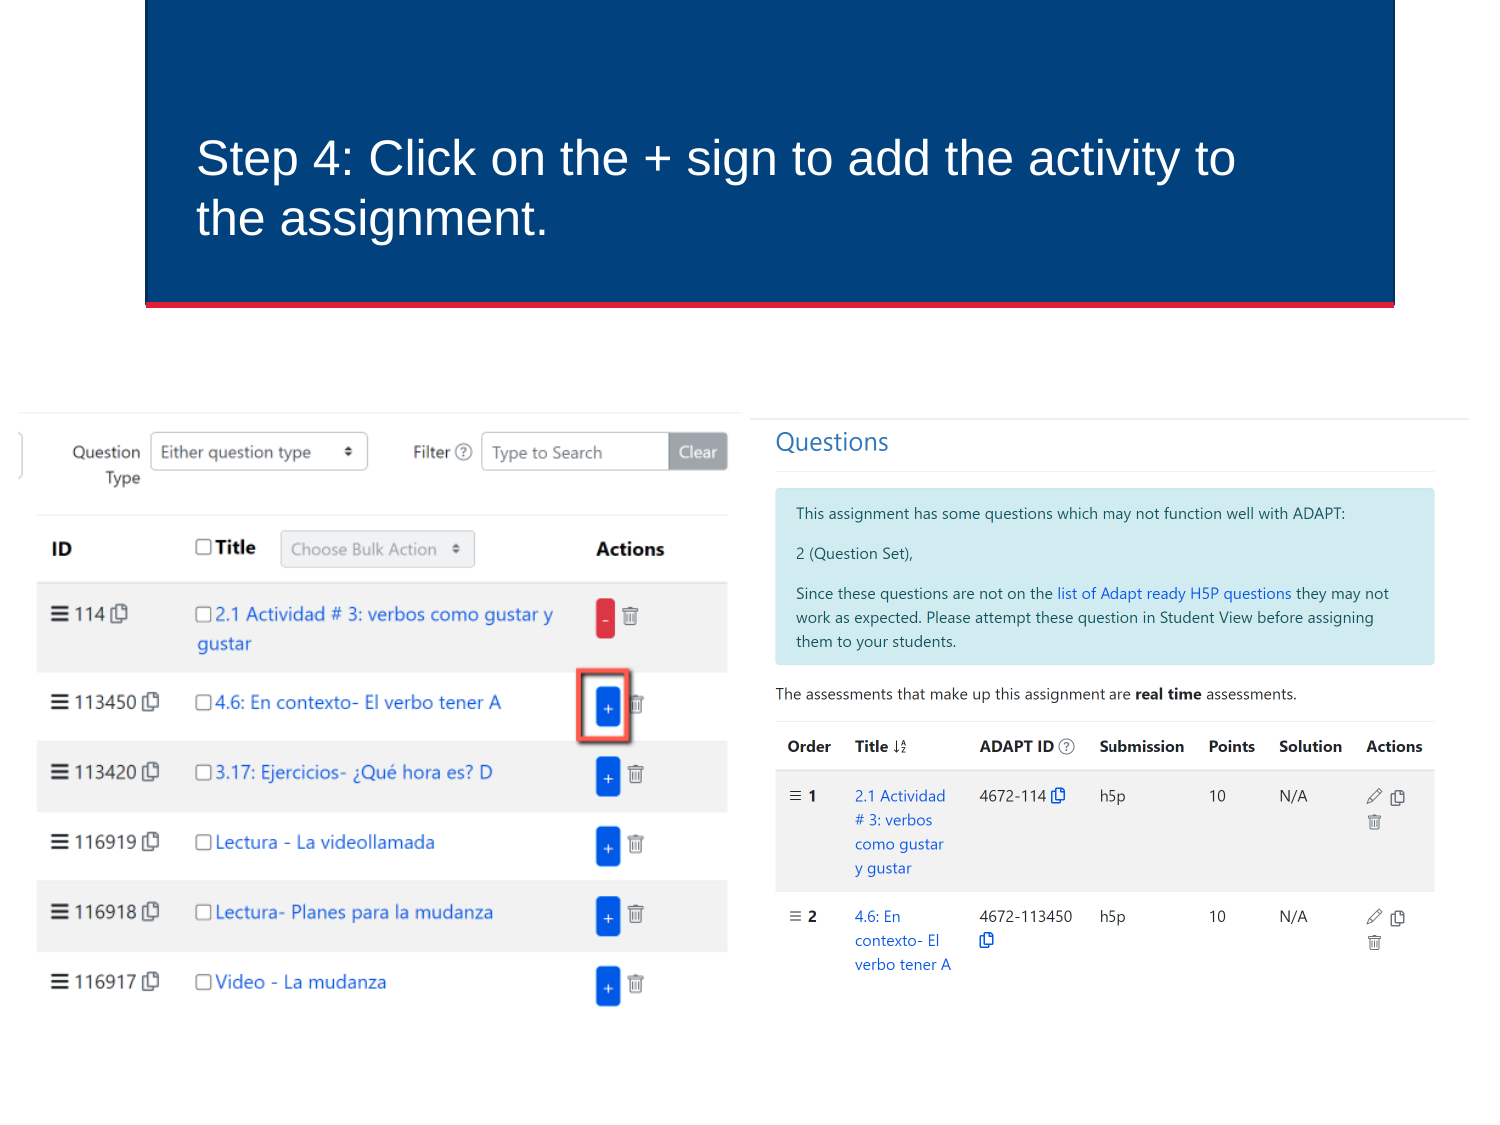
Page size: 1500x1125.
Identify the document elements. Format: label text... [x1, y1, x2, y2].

picture [18, 393, 1470, 1059]
title Step 4: Click on the + sign to add the activity to the assignment. [181, 110, 1282, 329]
